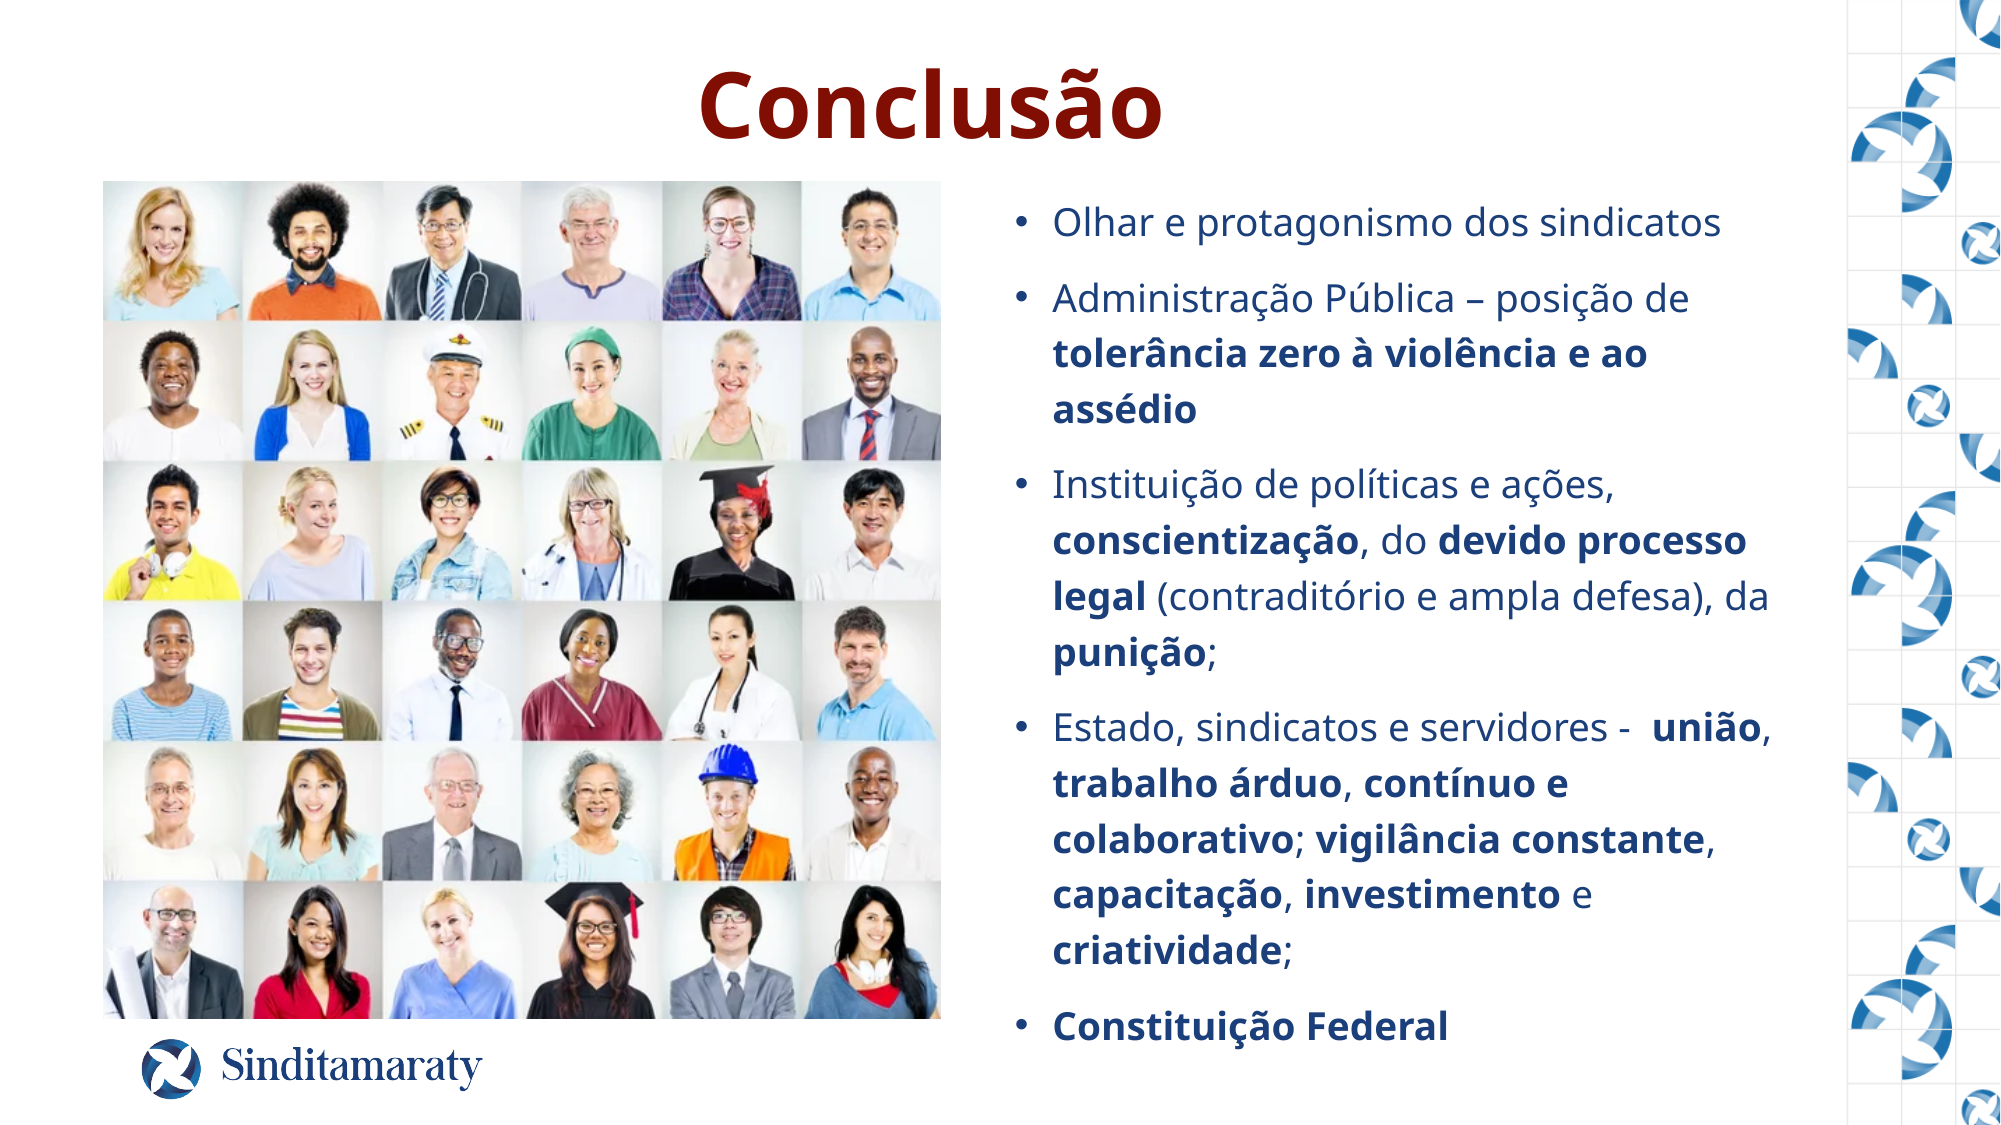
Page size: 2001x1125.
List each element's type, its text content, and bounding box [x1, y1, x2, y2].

list Olhar e protagonismo dos sindicatos Administração Pública – posição de tolerância zero à violência e ao assédio Instituição de políticas e ações, conscientização, do devido processo legal (contraditório e ampla defesa), da punição; Estado, sindicatos e servidores - união, trabalho árduo, contínuo e colaborativo; vigilância constante, capacitação, investimento e criatividade; Constituição Federal [999, 181, 1797, 1066]
picture [0, 0, 2001, 1125]
title Conclusão [681, 0, 1625, 218]
